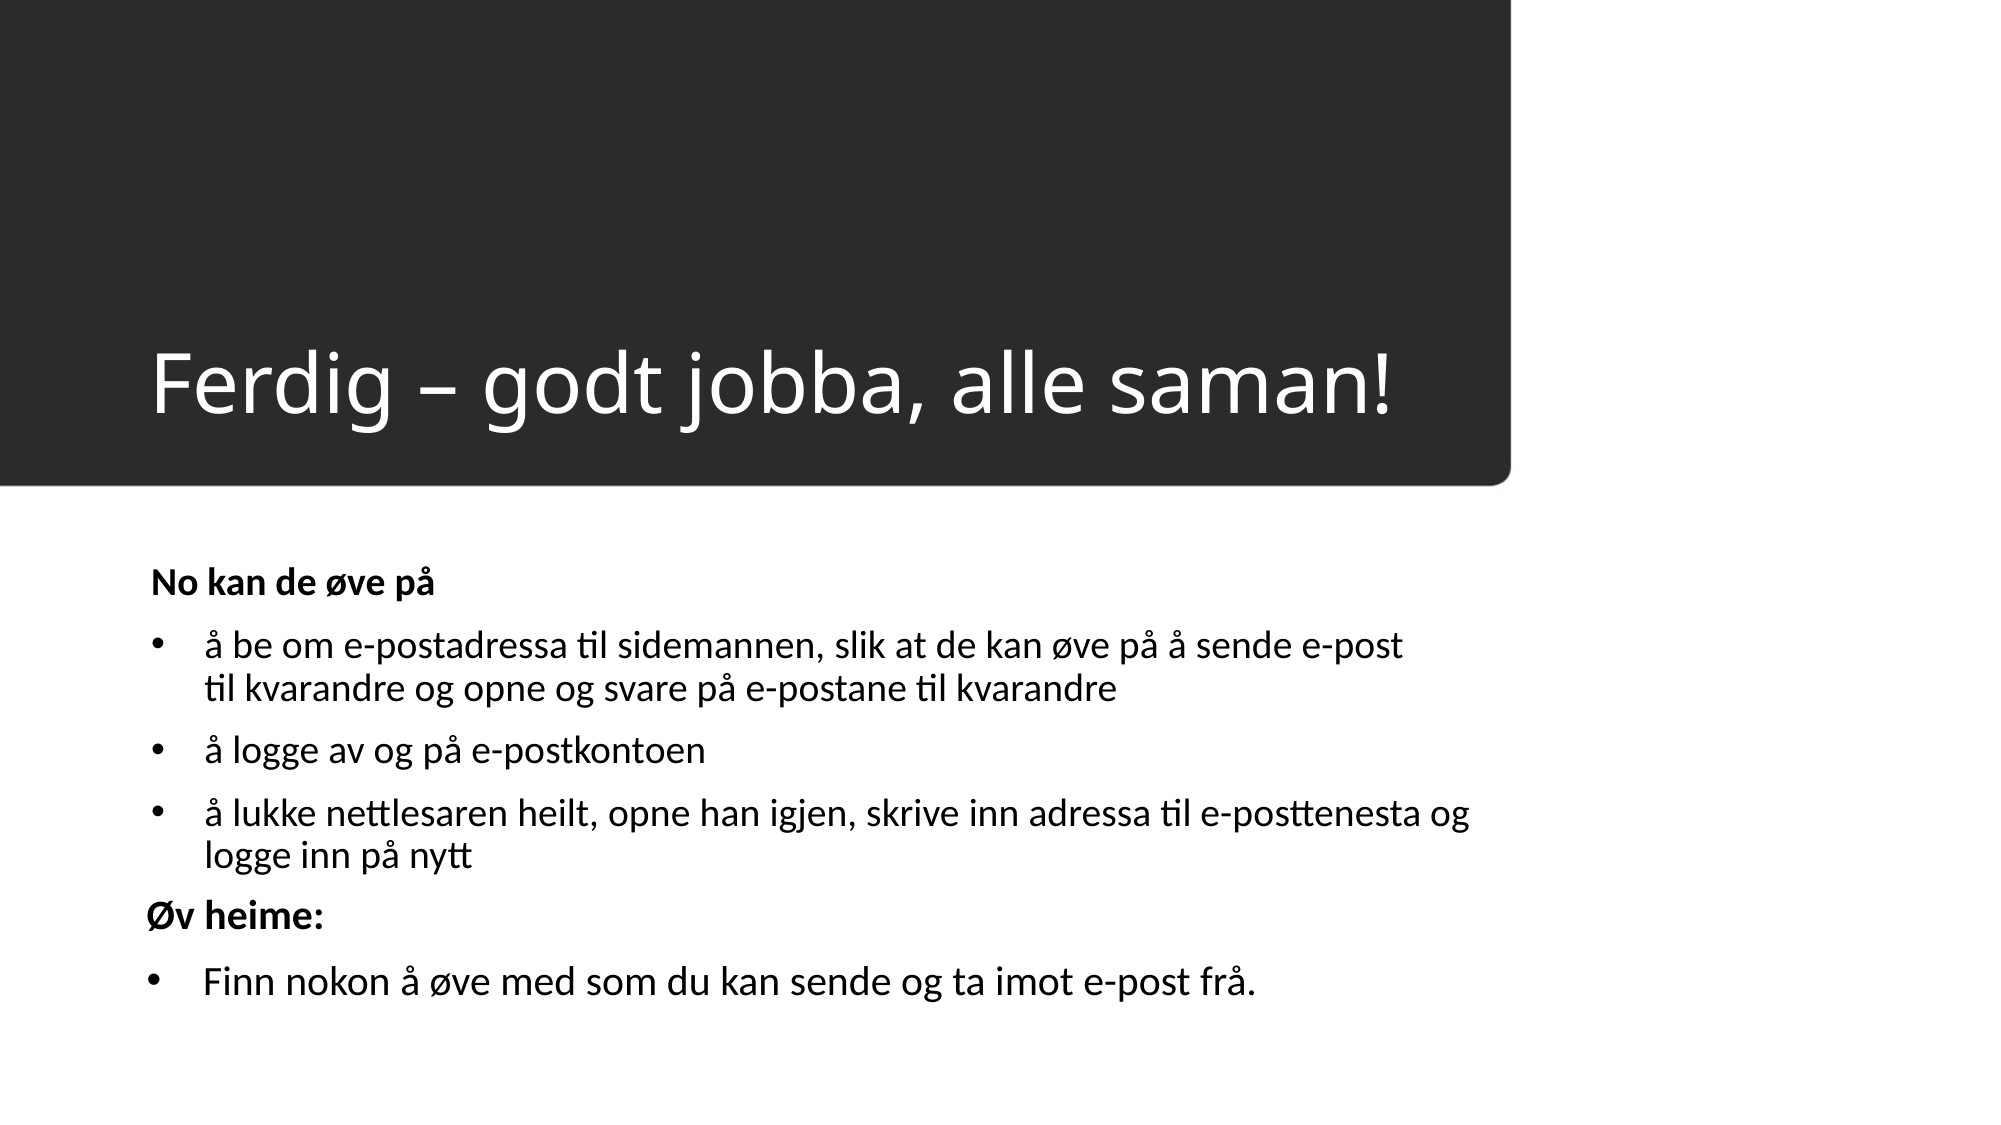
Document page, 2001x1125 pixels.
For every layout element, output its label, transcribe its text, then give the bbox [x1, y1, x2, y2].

text_box Øv heime: Finn nokon å øve med som du kan sende og ta imot e-post frå. [131, 886, 1746, 1094]
picture [0, 0, 2000, 1124]
title Ferdig – godt jobba, alle saman! [134, 273, 1494, 439]
subtitle No kan de øve på å be om e-postadressa til sidemannen, slik at de kan øve på å sende e-post til kvarandre og opne og svare på e-postane til kvarandre å logge av og på e-postkontoen å lukke nettlesaren heilt, opne han igjen, skrive inn adressa til e-posttenesta og logge inn på nytt [135, 554, 1750, 886]
